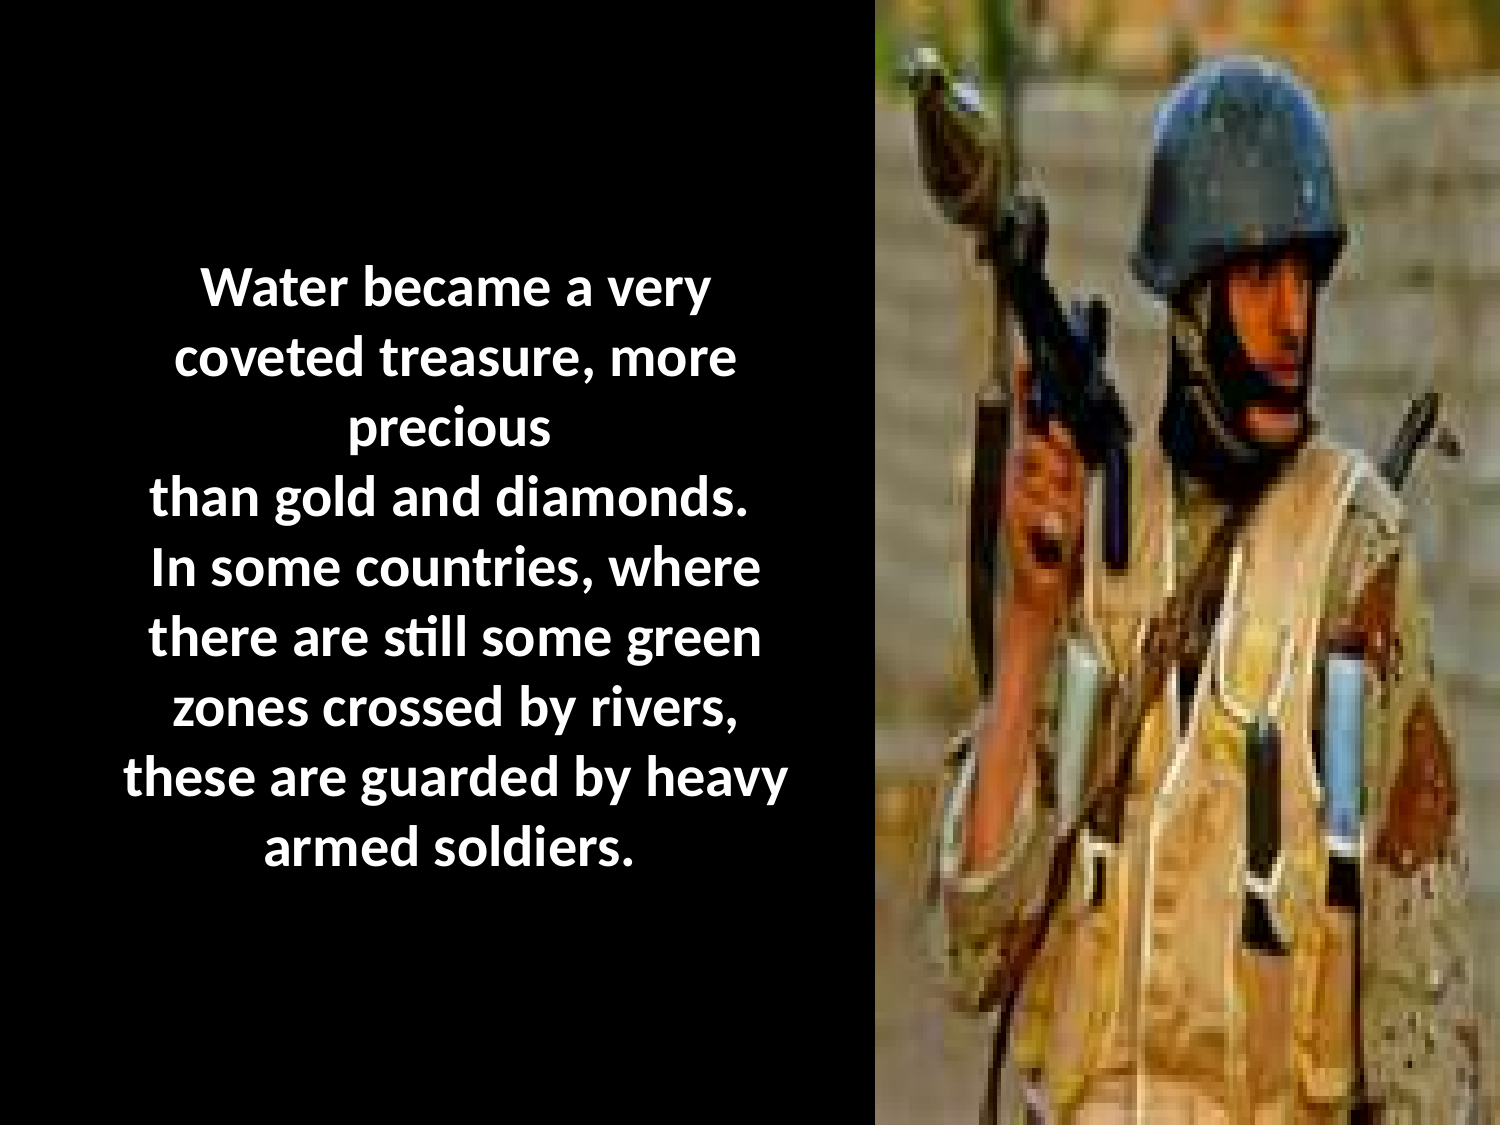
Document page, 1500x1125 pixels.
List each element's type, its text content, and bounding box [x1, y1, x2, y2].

text_box Water became a very coveted treasure, more precious than gold and diamonds. In some countries, where there are still some green zones crossed by rivers, these are guarded by heavy armed soldiers. [99, 240, 813, 886]
picture [874, 0, 1500, 1125]
